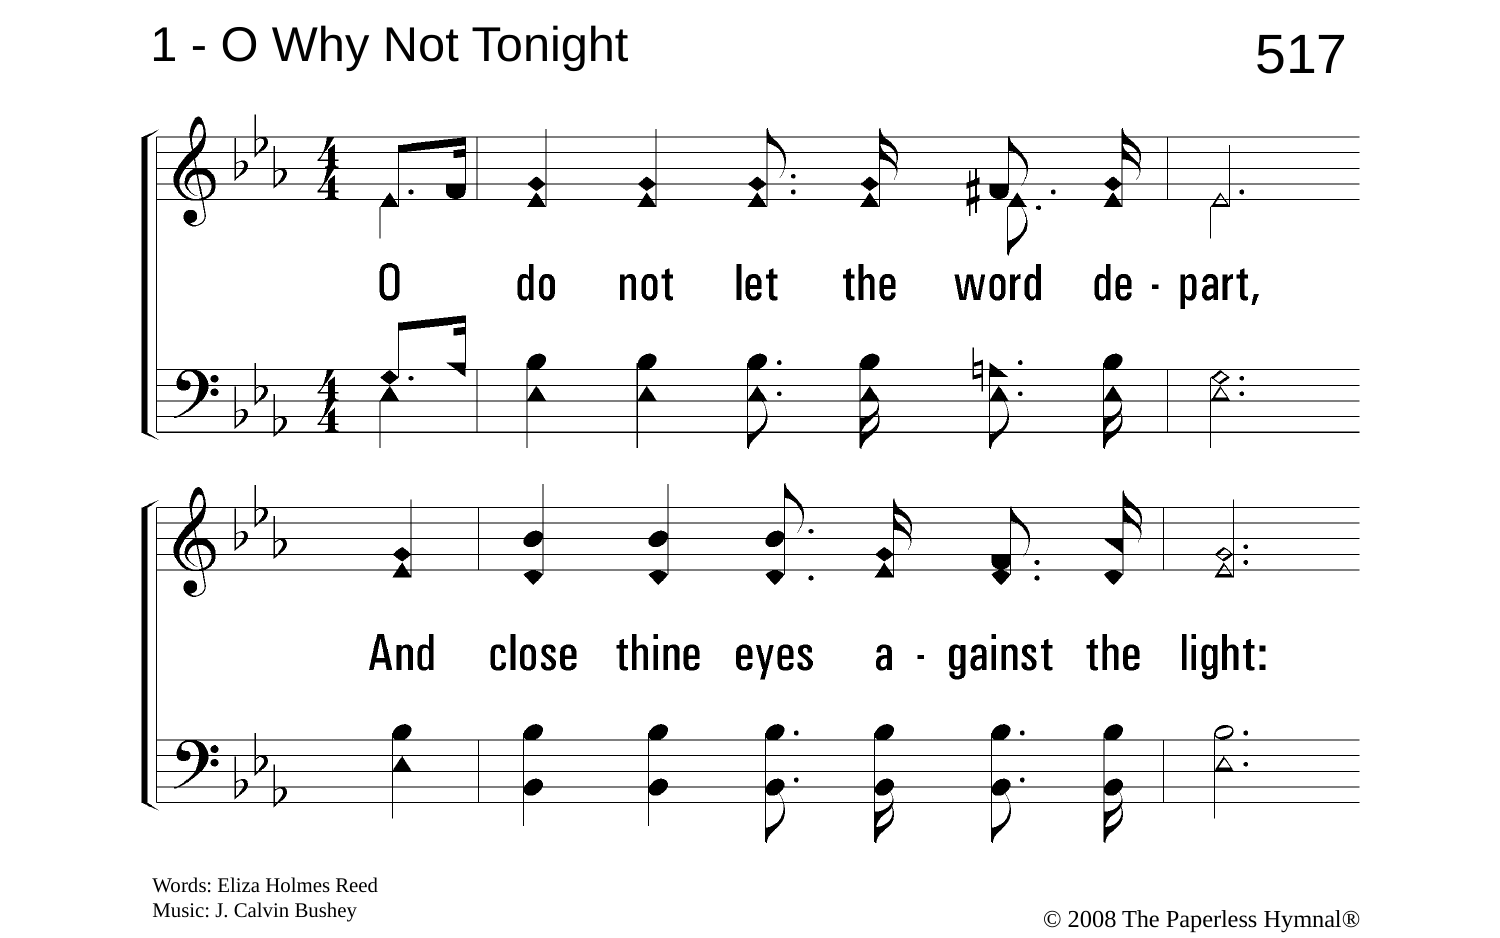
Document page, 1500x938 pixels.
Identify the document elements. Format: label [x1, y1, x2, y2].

picture [124, 0, 1376, 938]
